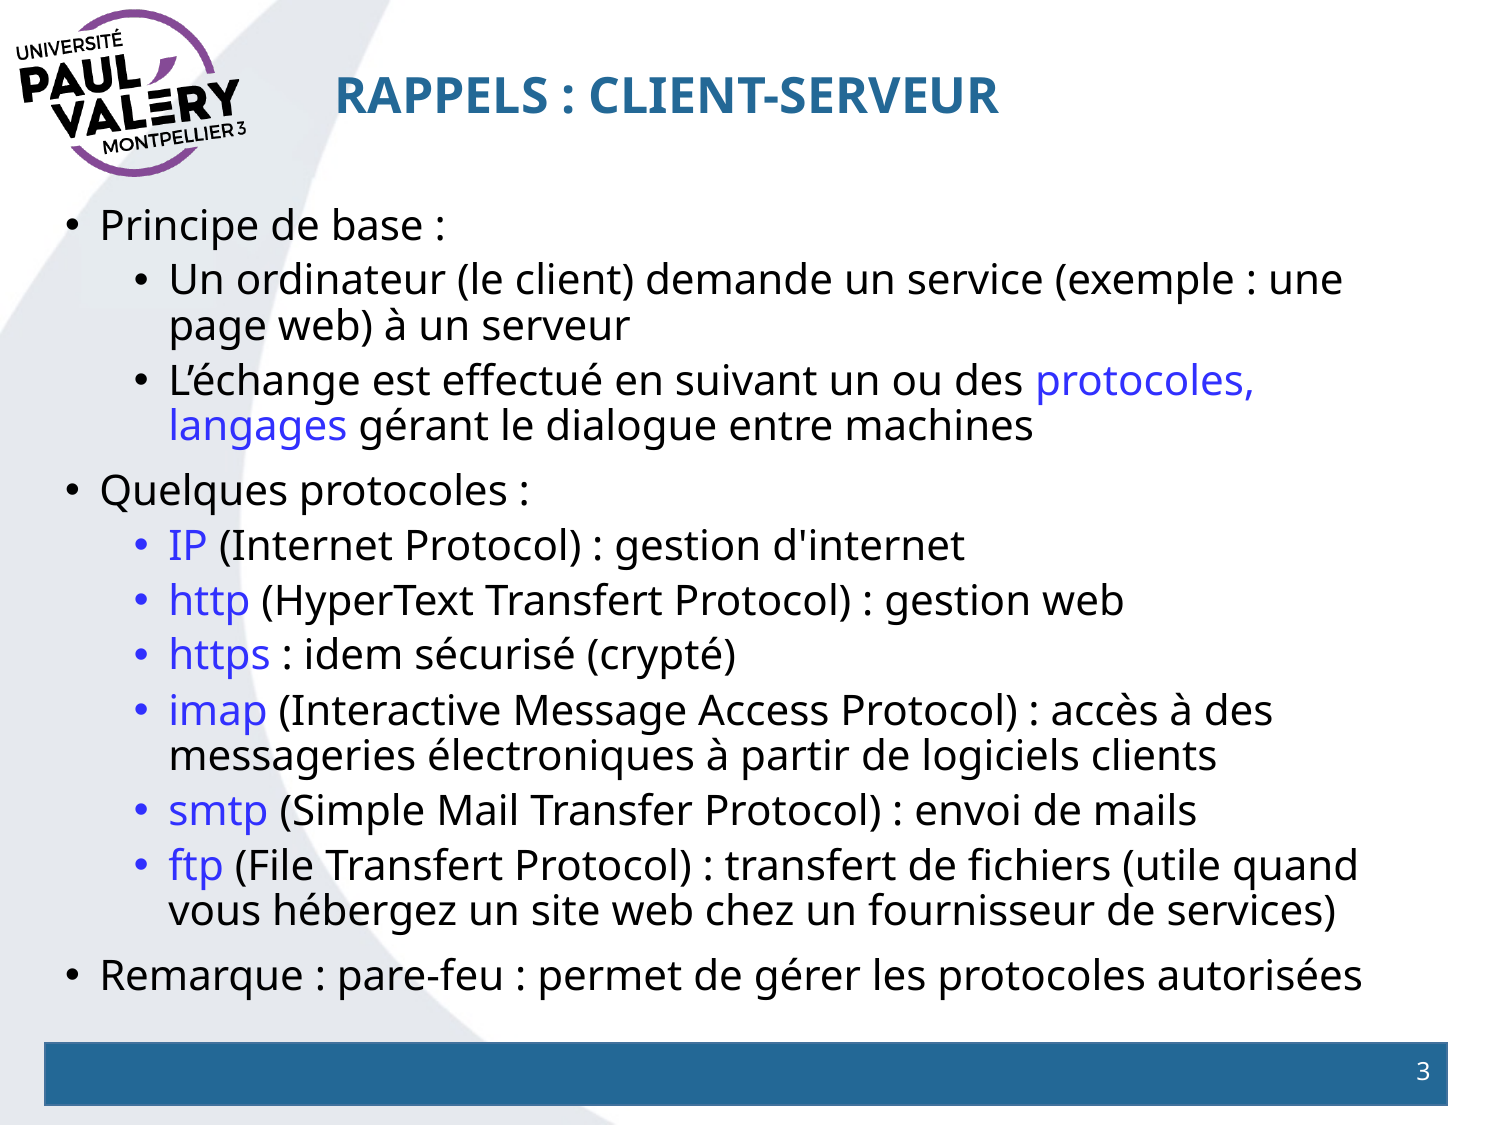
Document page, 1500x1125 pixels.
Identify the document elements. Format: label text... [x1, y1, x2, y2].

slide_number 3 [1107, 1042, 1446, 1103]
list Principe de base : Un ordinateur (le client) demande un service (exemple : une page web) à un serveur L’échange est effectué en suivant un ou des protocoles, langages gérant le dialogue entre machines Quelques protocoles : IP (Internet Protocol) : gestion d'internet http (HyperText Transfert Protocol) : gestion web https : idem sécurisé (crypté) imap (Interactive Message Access Protocol) : accès à des messageries électroniques à partir de logiciels clients smtp (Simple Mail Transfer Protocol) : envoi de mails ftp (File Transfert Protocol) : transfert de fichiers (utile quand vous hébergez un site web chez un fournisseur de services) Remarque : pare-feu : permet de gérer les protocoles autorisées [49, 196, 1443, 1024]
picture [0, 0, 1500, 1125]
title Rappels : client-serveur [319, 28, 1446, 168]
